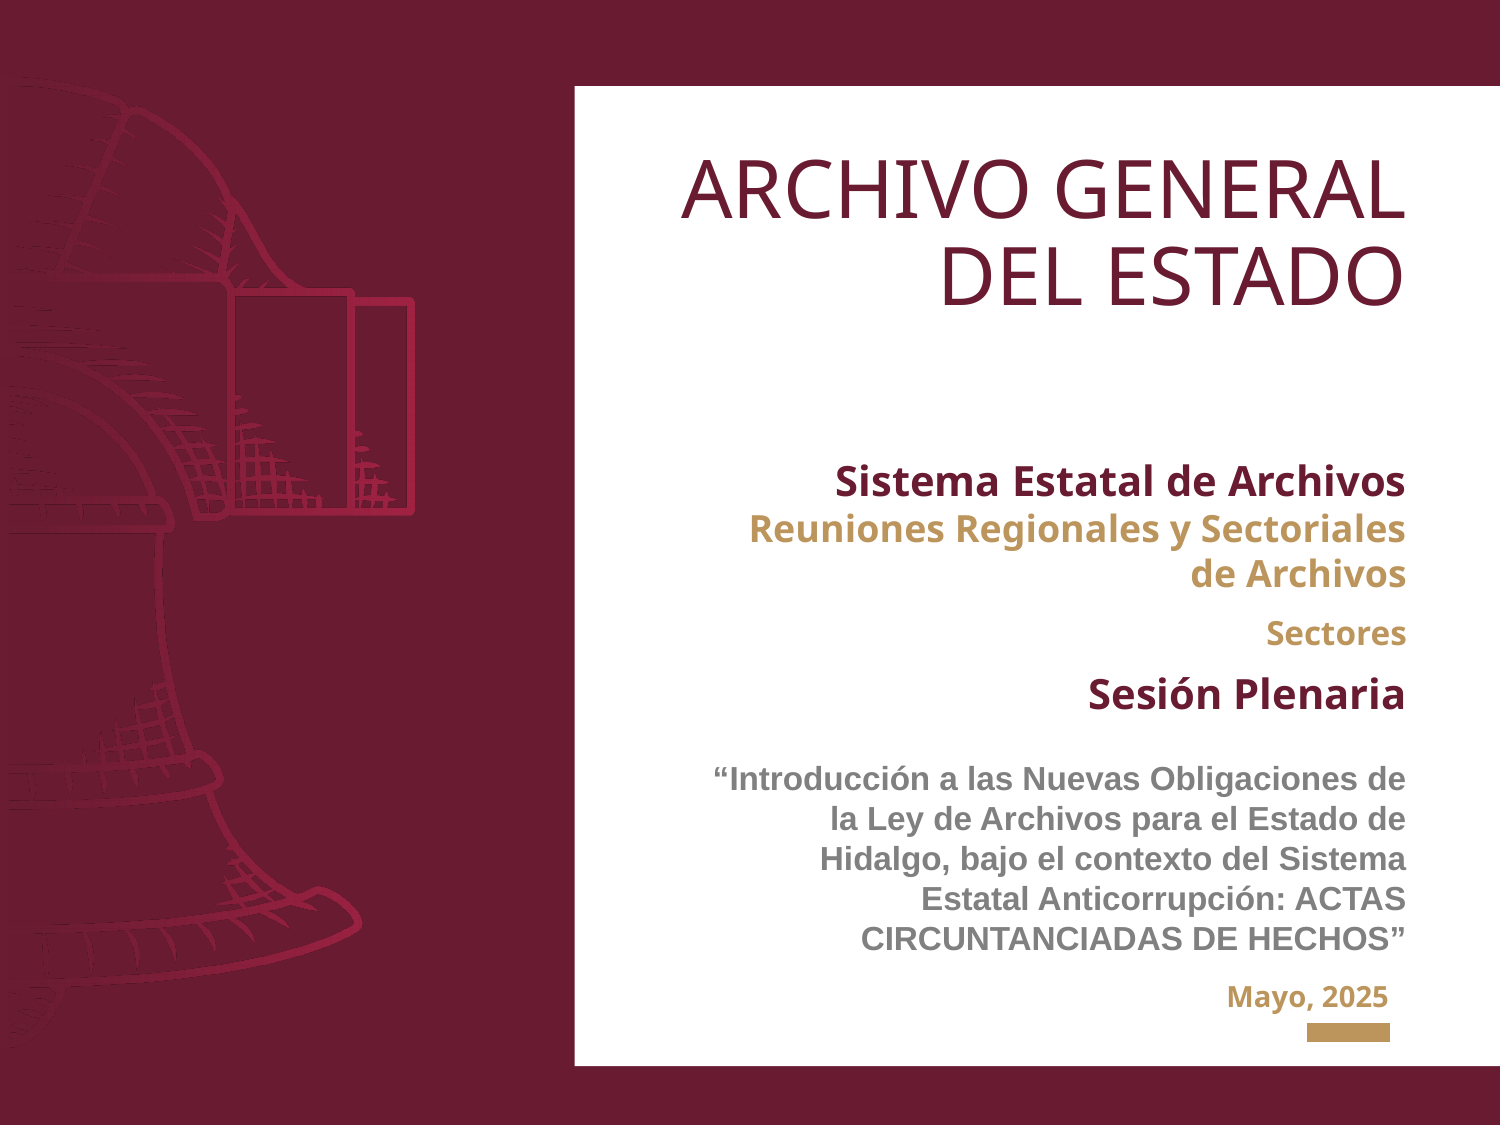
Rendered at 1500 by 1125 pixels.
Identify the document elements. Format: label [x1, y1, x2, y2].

text_box [0, 76, 1500, 1067]
